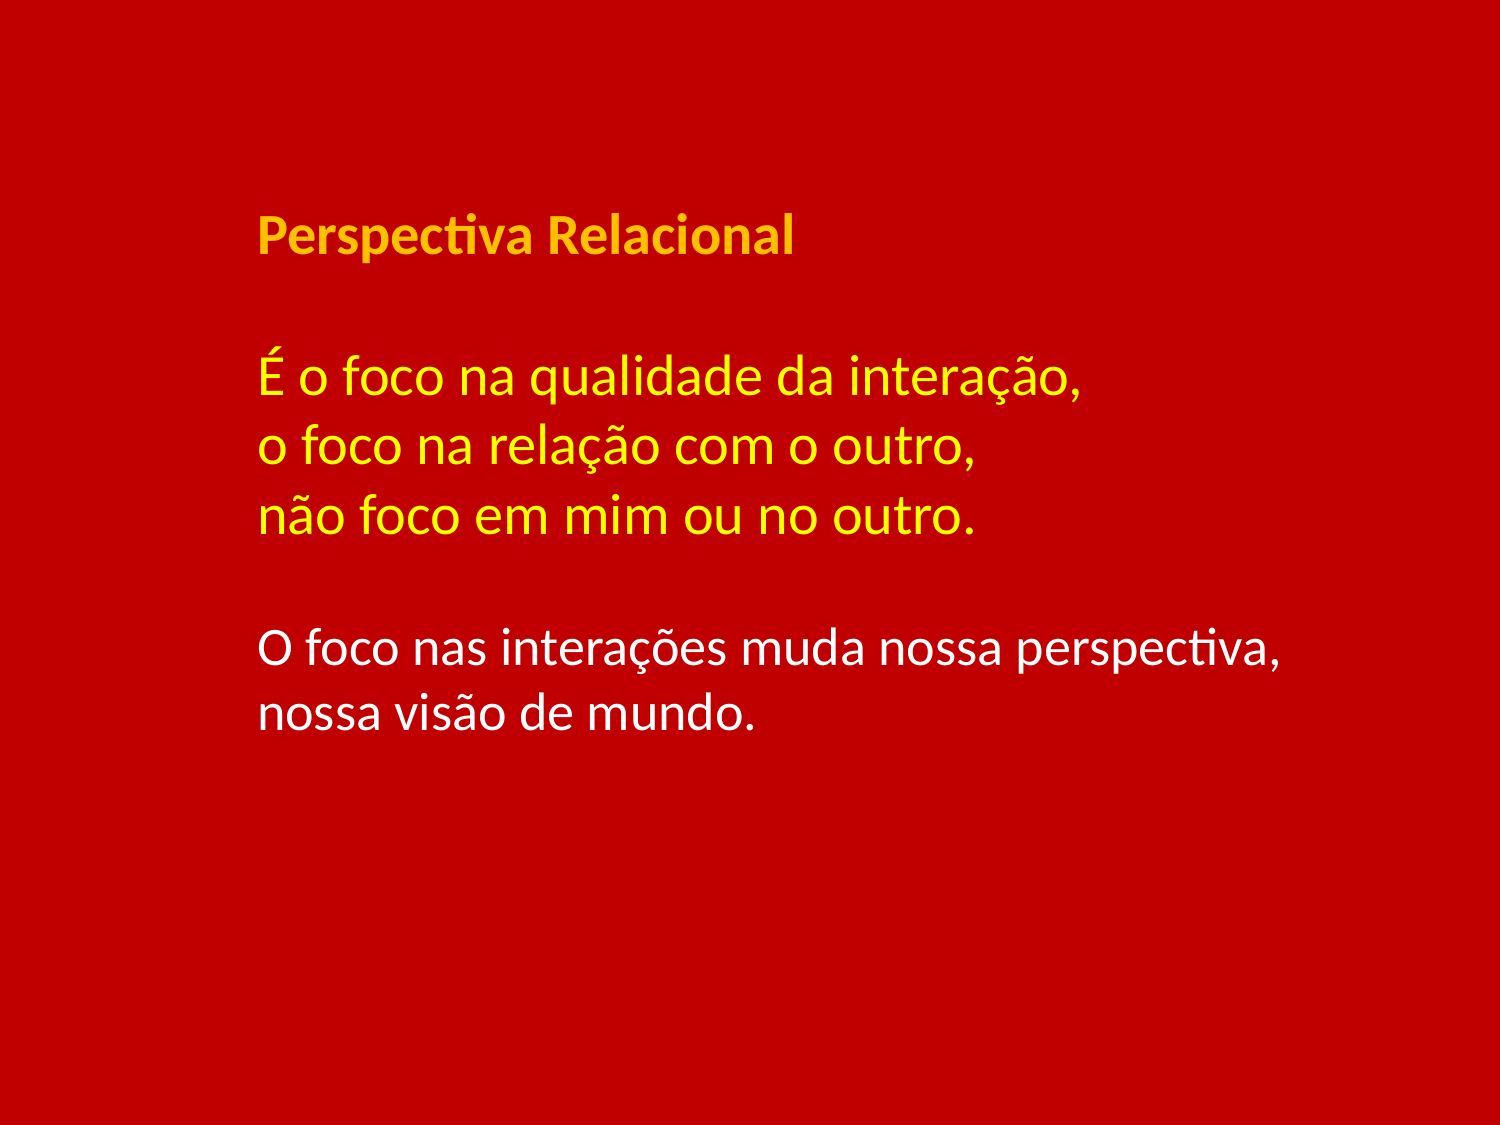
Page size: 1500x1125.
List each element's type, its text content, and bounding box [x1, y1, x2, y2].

title Perspectiva Relacional É o foco na qualidade da interação, o foco na relação com o outro, não foco em mim ou no outro. O foco nas interações muda nossa perspectiva, nossa visão de mundo. [242, 68, 1388, 870]
